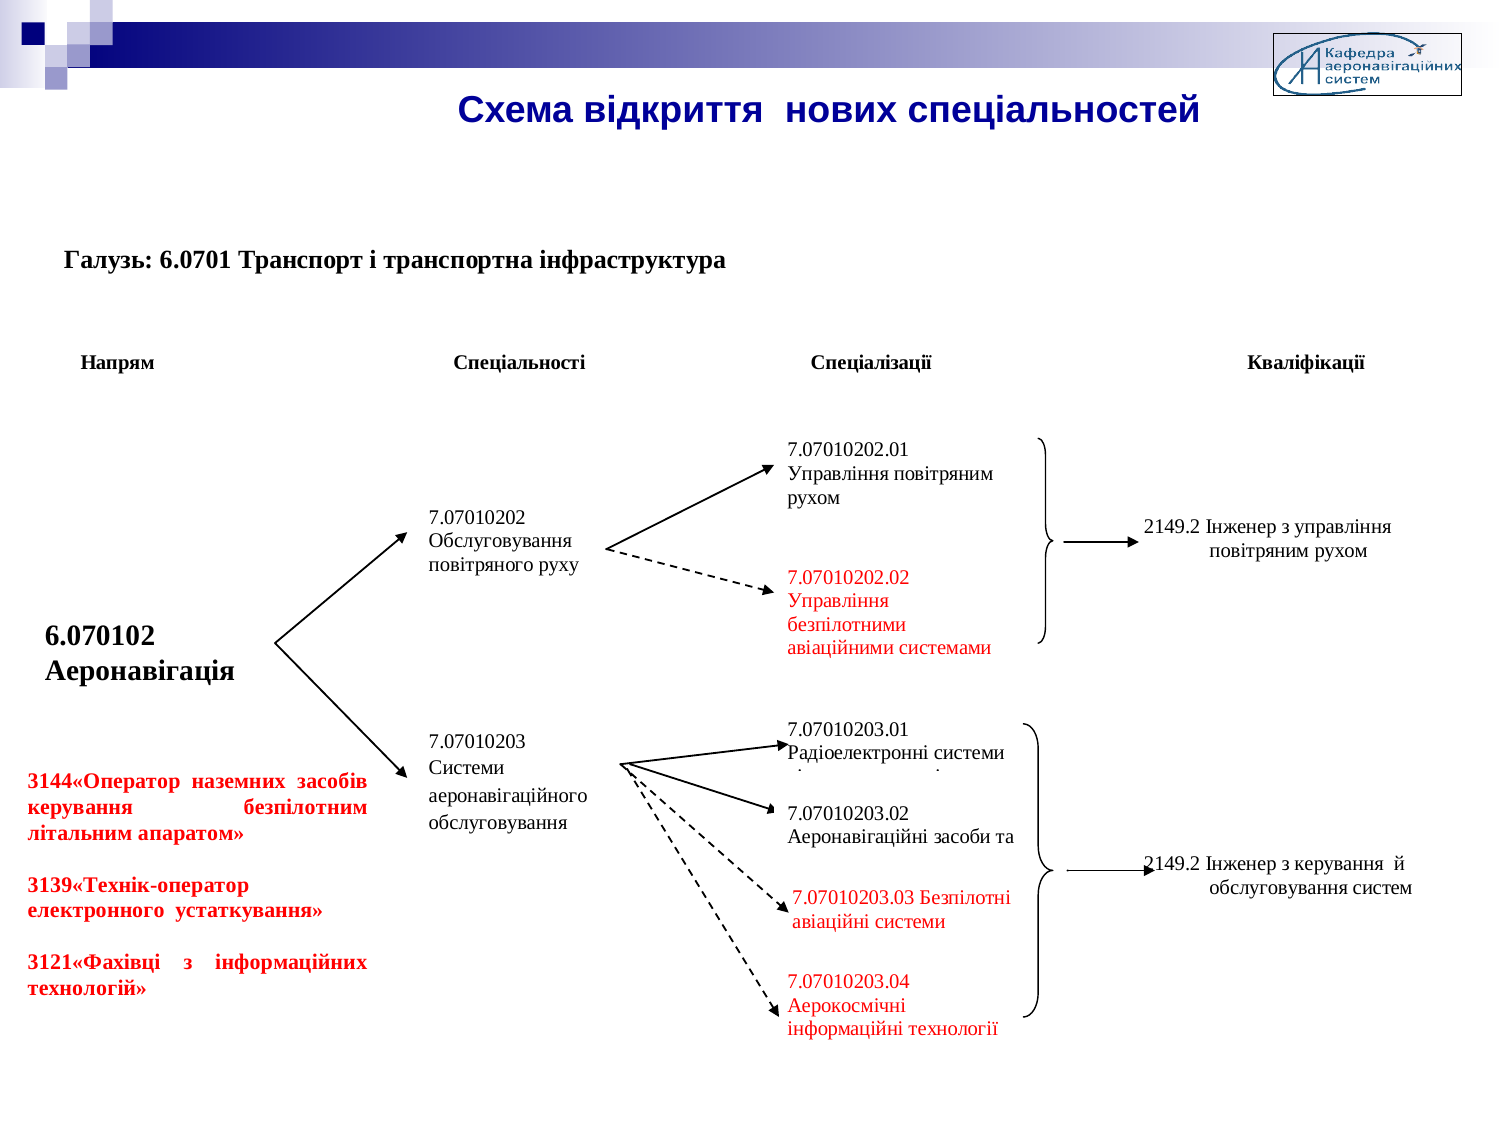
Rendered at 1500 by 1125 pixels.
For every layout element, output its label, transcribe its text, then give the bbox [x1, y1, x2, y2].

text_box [13, 137, 1440, 1099]
picture [1272, 32, 1462, 96]
text_box Схема відкриття нових спеціальностей [442, 78, 1500, 138]
